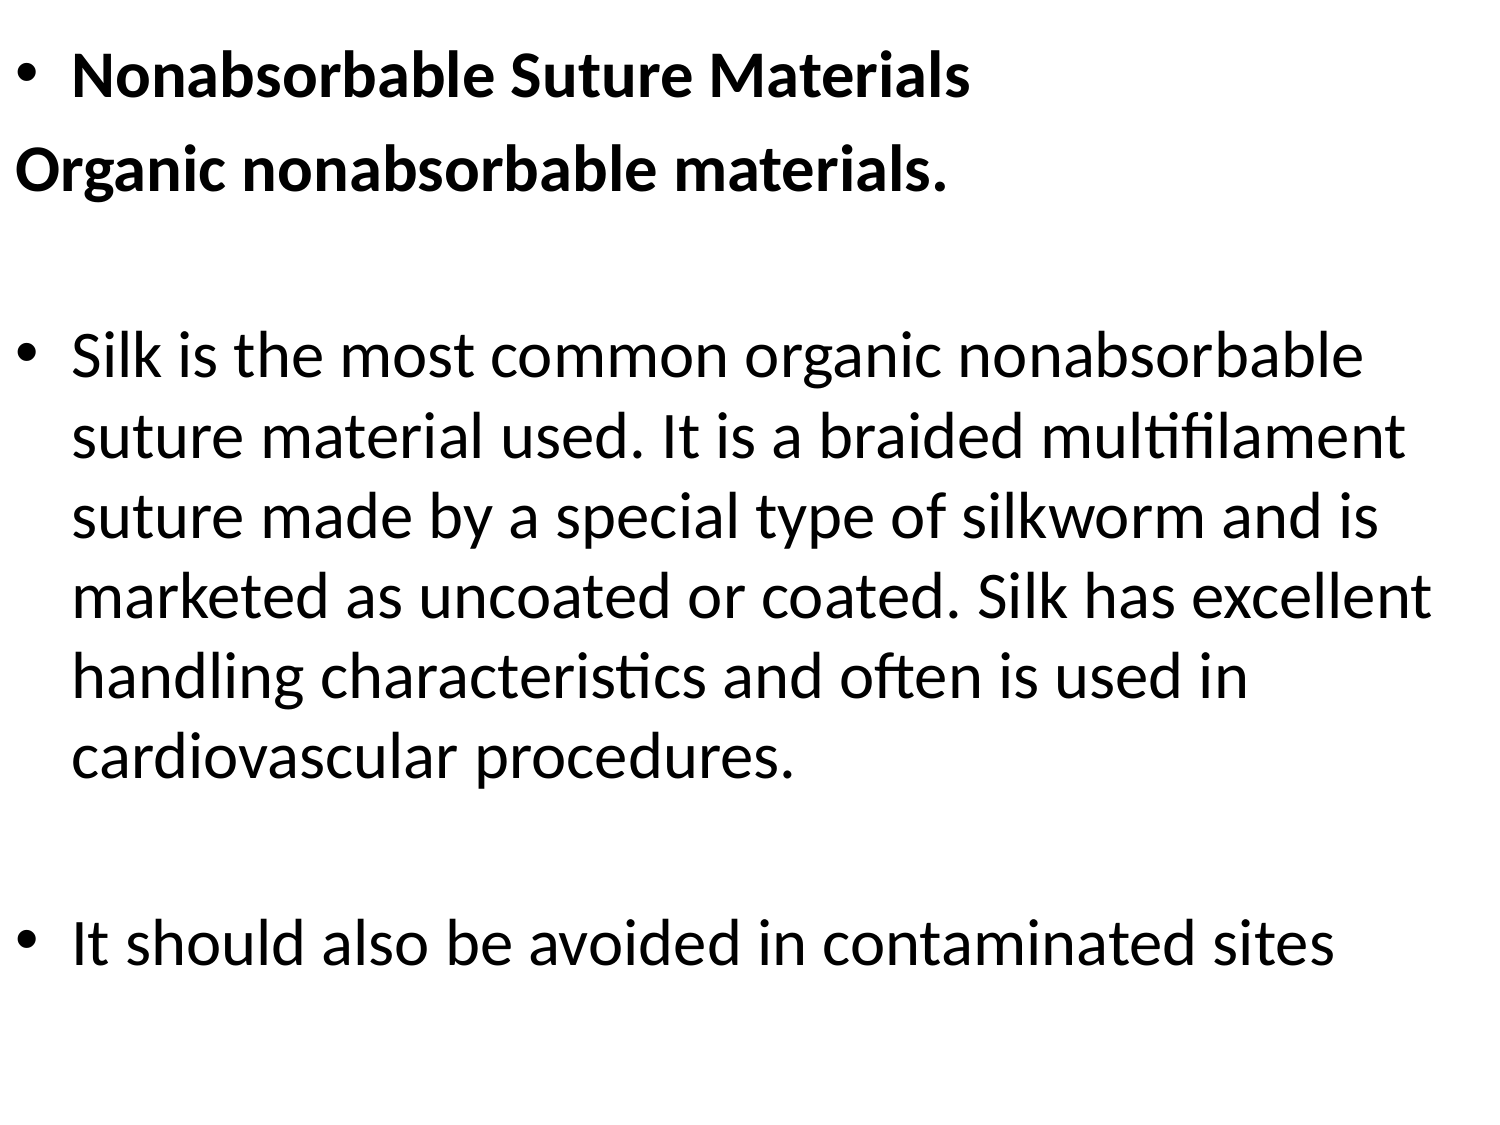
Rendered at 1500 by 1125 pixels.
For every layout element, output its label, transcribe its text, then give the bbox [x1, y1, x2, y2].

list Nonabsorbable Suture Materials Organic nonabsorbable materials. Silk is the most common organic nonabsorbable suture material used. It is a braided multifilament suture made by a special type of silkworm and is marketed as uncoated or coated. Silk has excellent handling characteristics and often is used in cardiovascular procedures. It should also be avoided in contaminated sites [0, 23, 1500, 1125]
